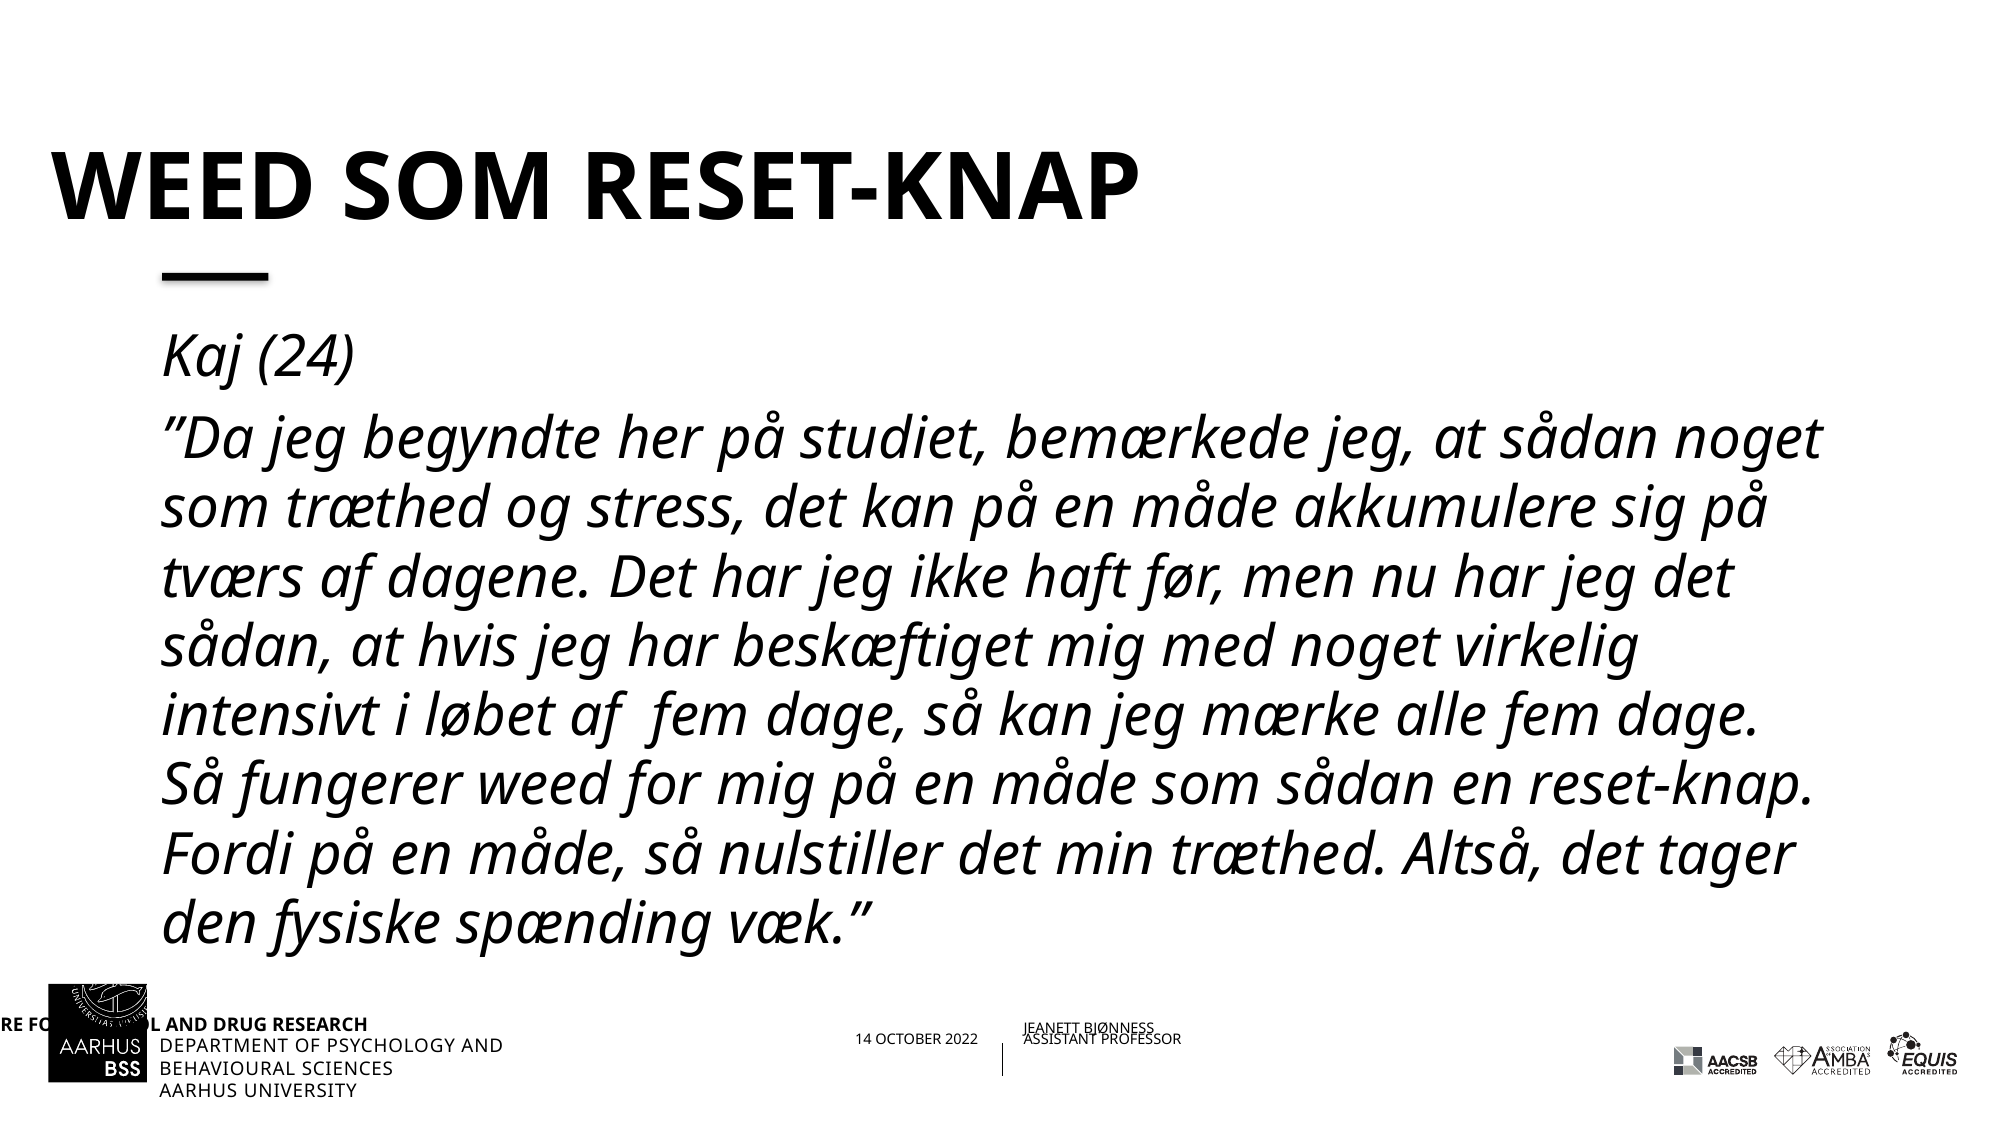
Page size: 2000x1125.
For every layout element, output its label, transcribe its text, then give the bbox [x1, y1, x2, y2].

list Kaj (24) ”Da jeg begyndte her på studiet, bemærkede jeg, at sådan noget som træthed og stress, det kan på en måde akkumulere sig på tværs af dagene. Det har jeg ikke haft før, men nu har jeg det sådan, at hvis jeg har beskæftiget mig med noget virkelig intensivt i løbet af fem dage, så kan jeg mærke alle fem dage. Så fungerer weed for mig på en måde som sådan en reset-knap. Fordi på en måde, så nulstiller det min træthed. Altså, det tager den fysiske spænding væk.” [161, 321, 1839, 968]
title Weed som reset-knap [51, 24, 1948, 240]
